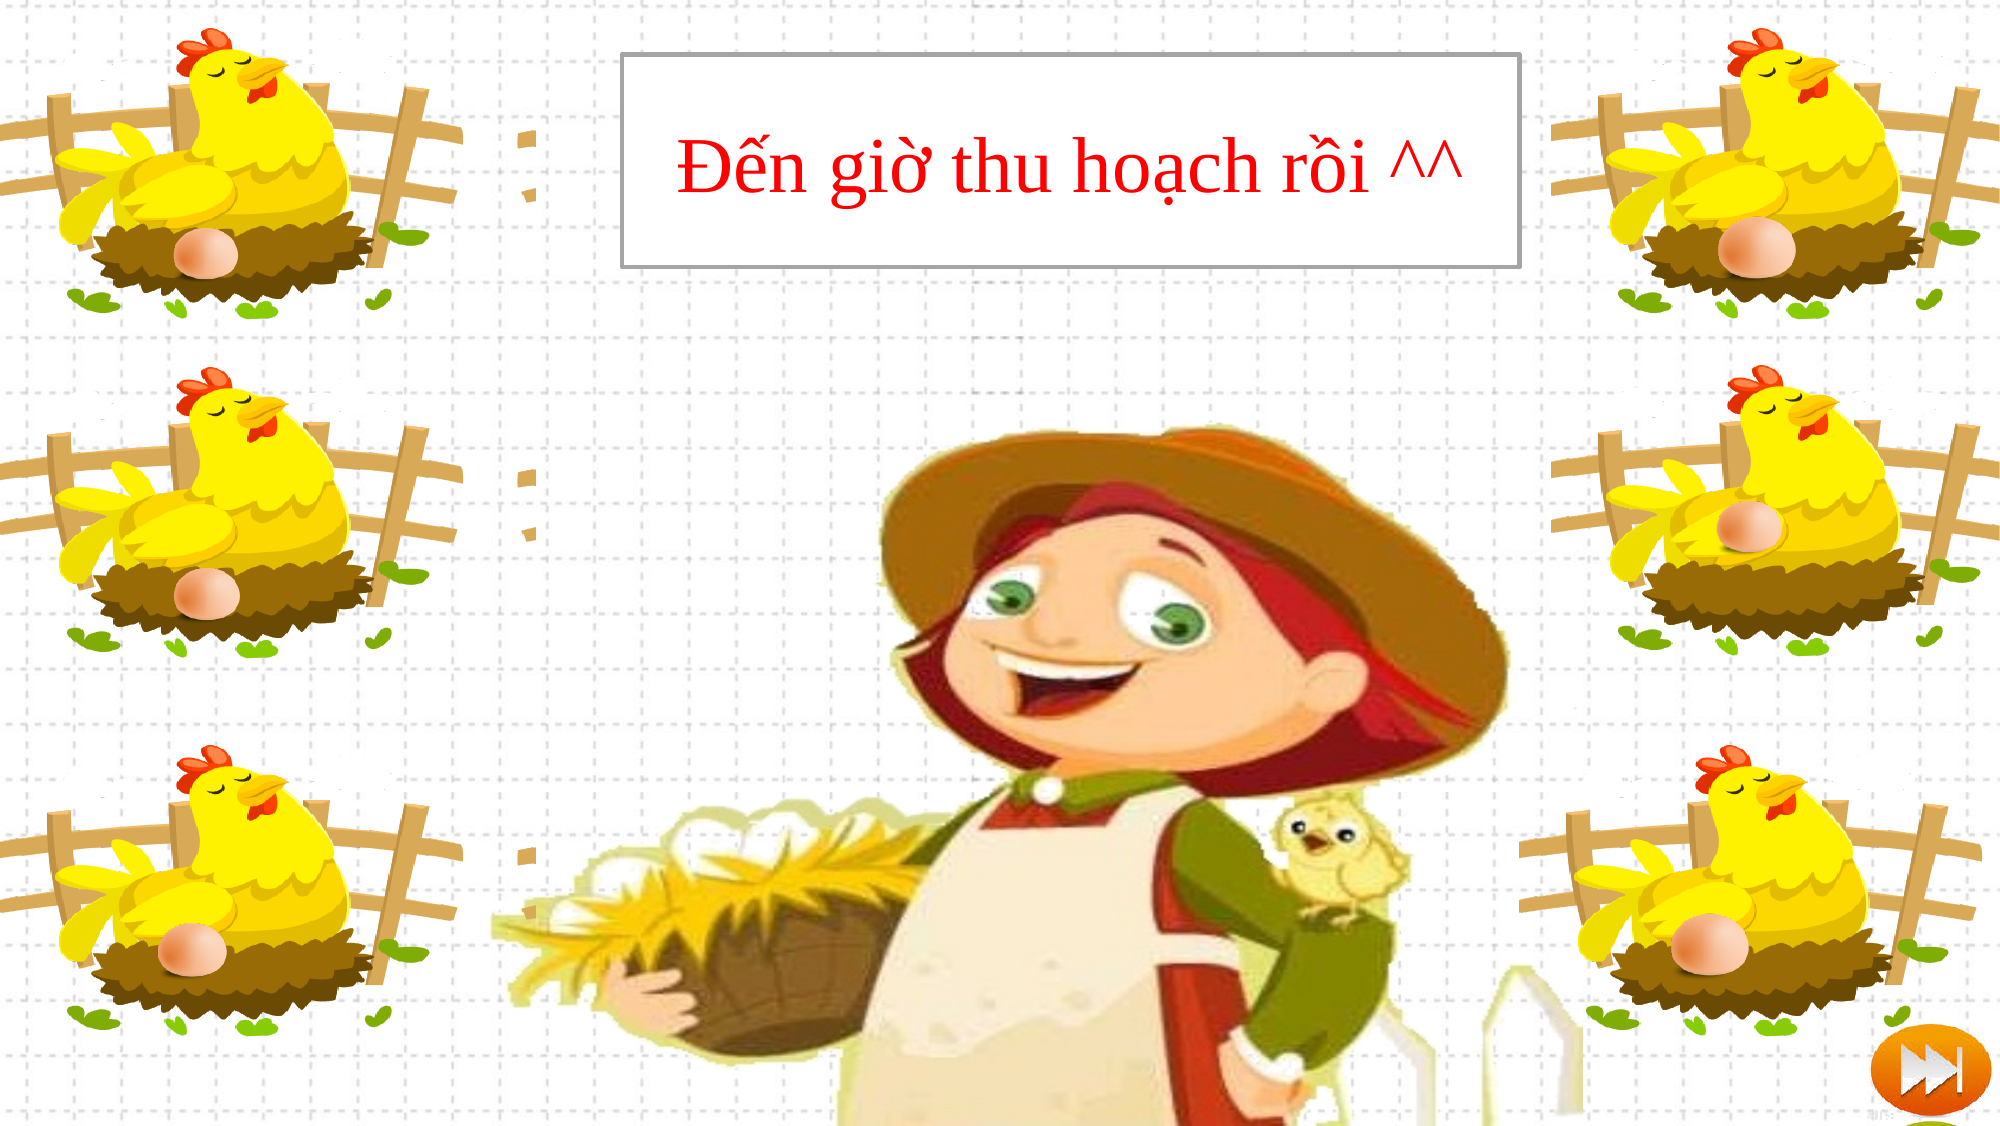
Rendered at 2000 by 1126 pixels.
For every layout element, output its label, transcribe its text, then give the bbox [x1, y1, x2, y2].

text_box Đến giờ thu hoạch rồi ^^ [620, 52, 1522, 269]
picture [0, 0, 2000, 1126]
